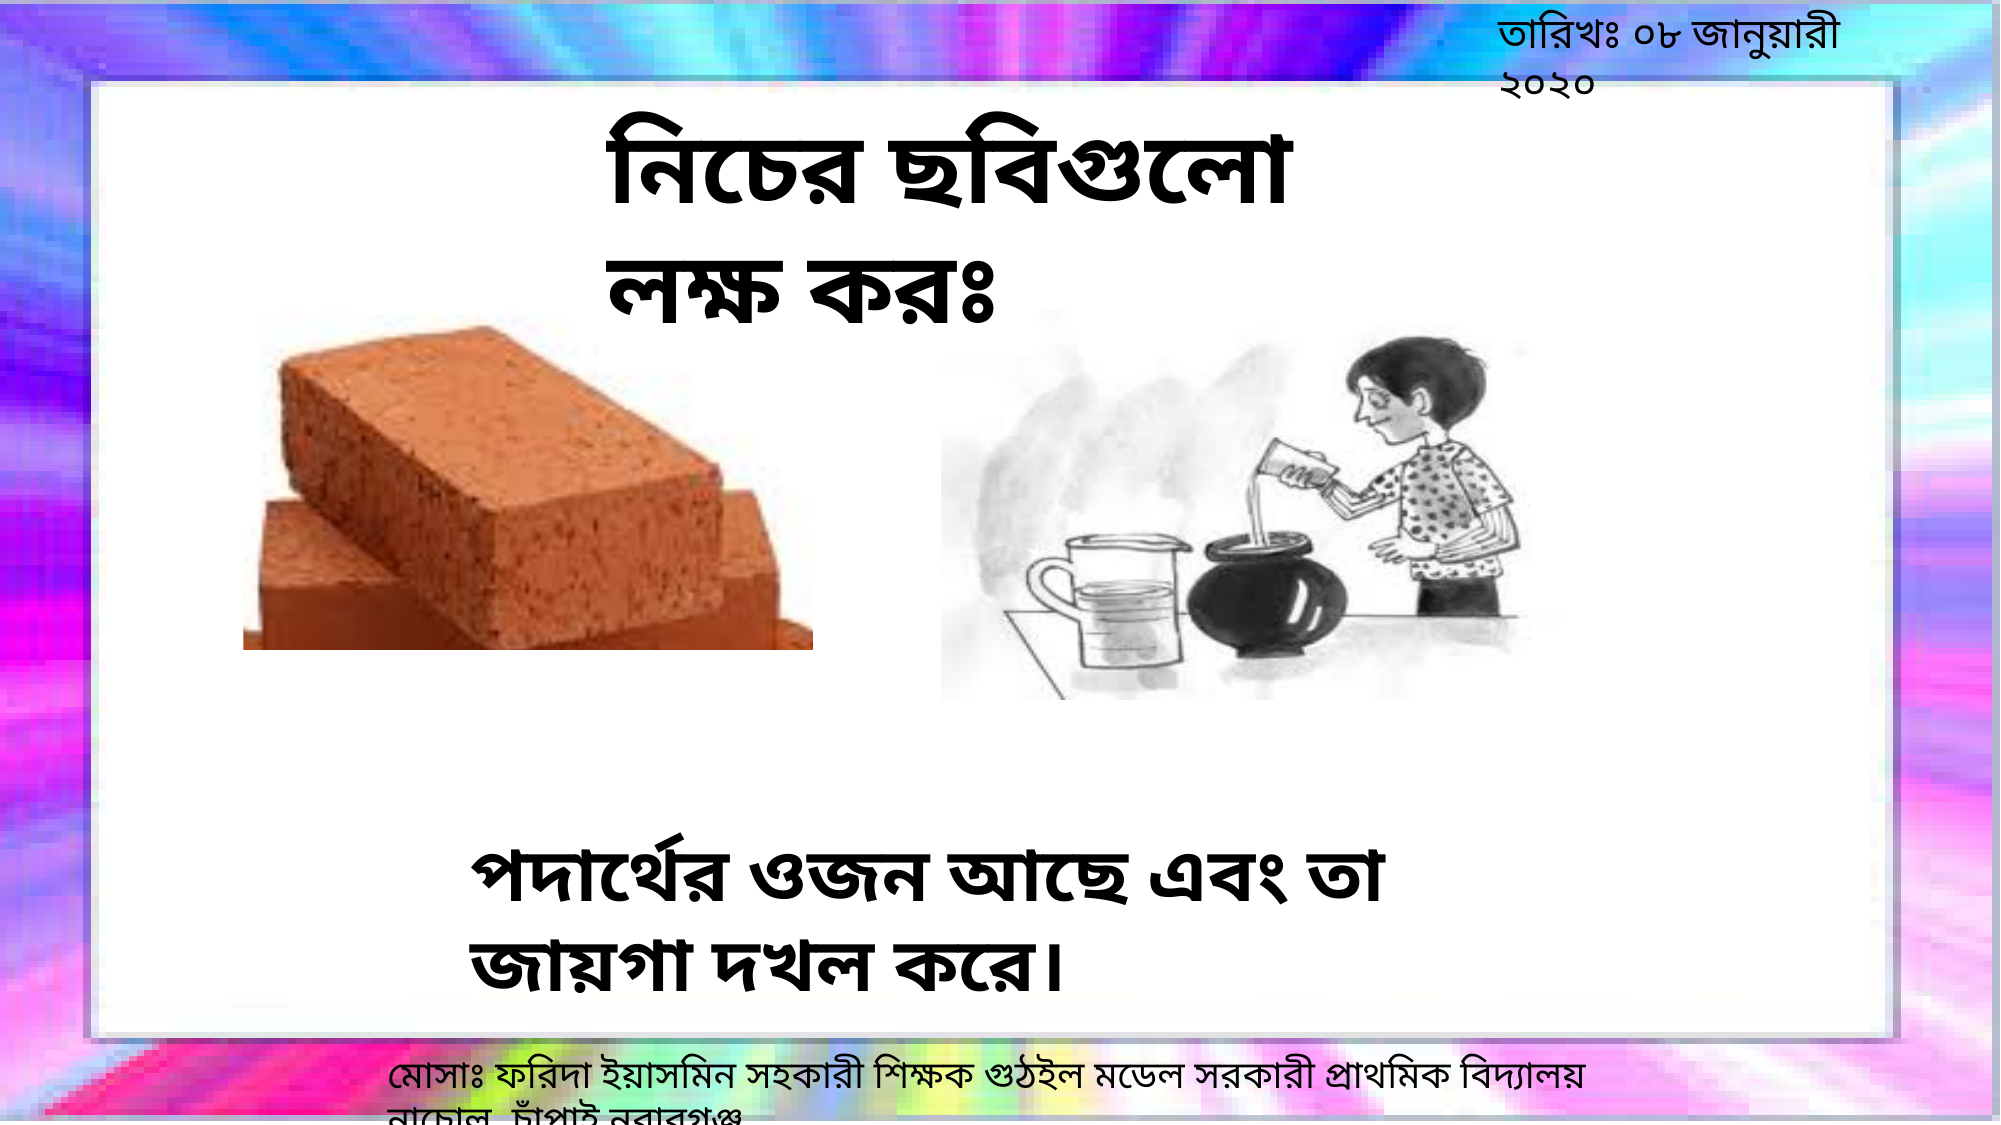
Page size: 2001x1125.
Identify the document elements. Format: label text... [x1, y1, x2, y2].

picture [0, 0, 2000, 1121]
text_box মোসাঃ ফরিদা ইয়াসমিন সহকারী শিক্ষক গুঠইল মডেল সরকারী প্রাথমিক বিদ্যালয় নাচোল, চাঁপাই নবাবগঞ্জ [372, 1121, 1698, 1125]
